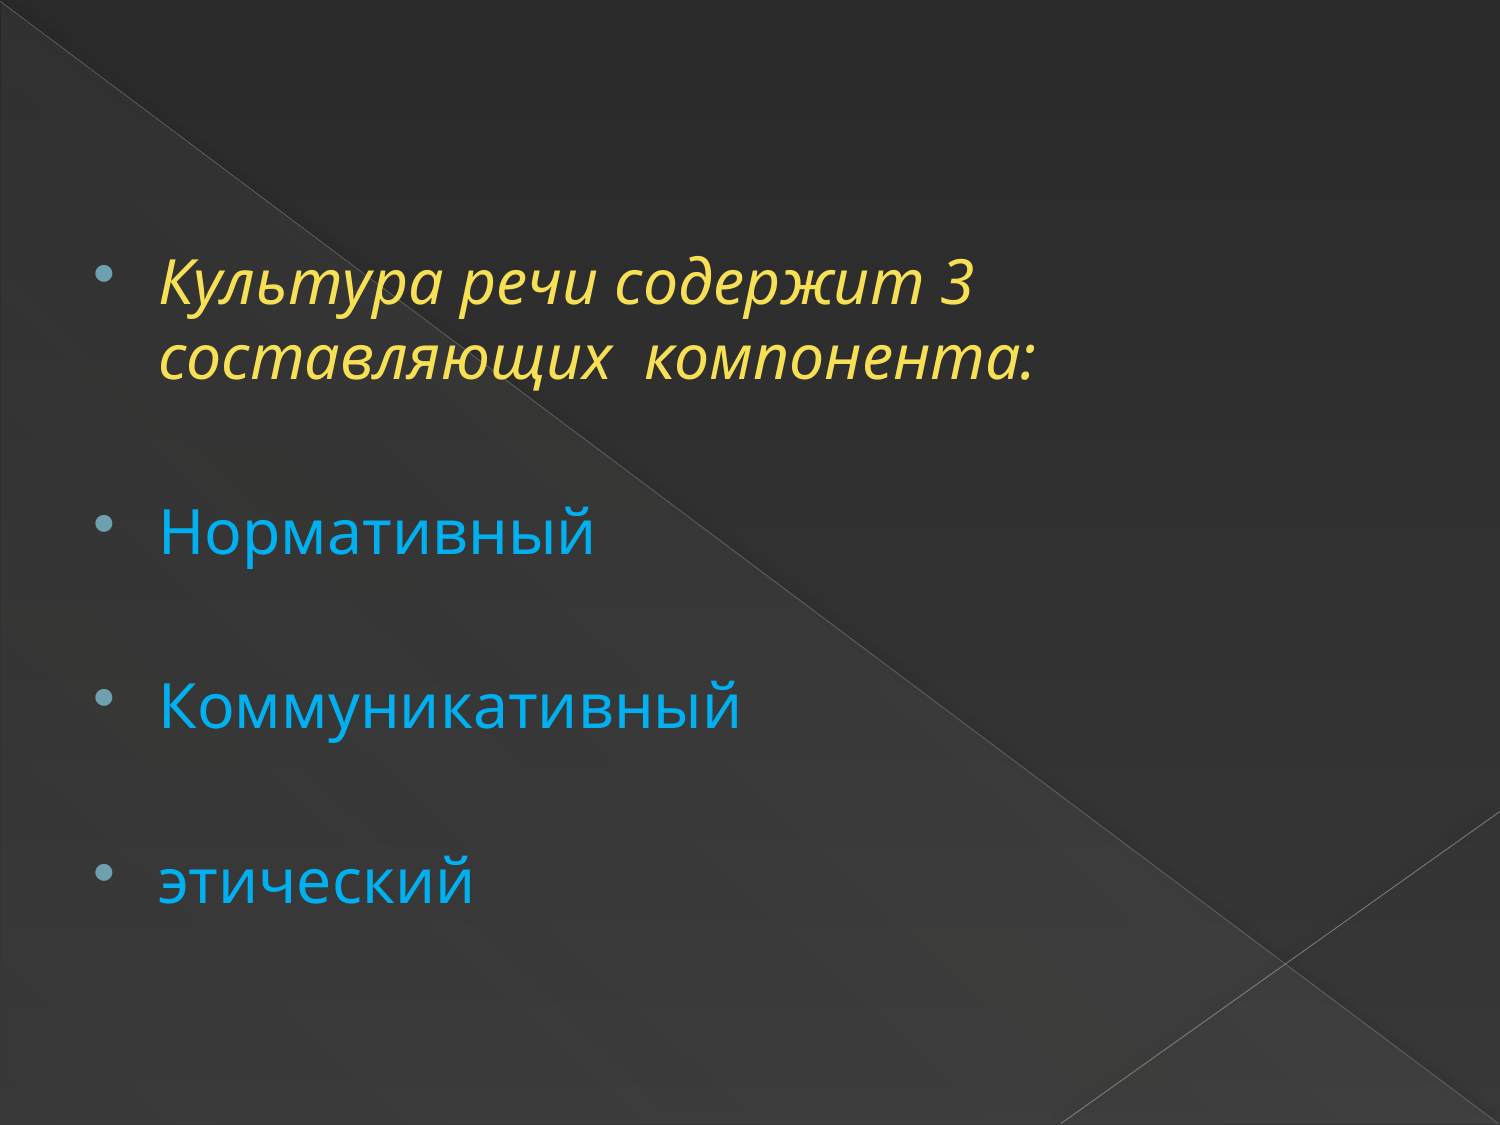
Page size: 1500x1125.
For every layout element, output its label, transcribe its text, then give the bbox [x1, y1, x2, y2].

list Культура речи содержит 3 составляющих компонента: Нормативный Коммуникативный этический [70, 234, 1421, 985]
